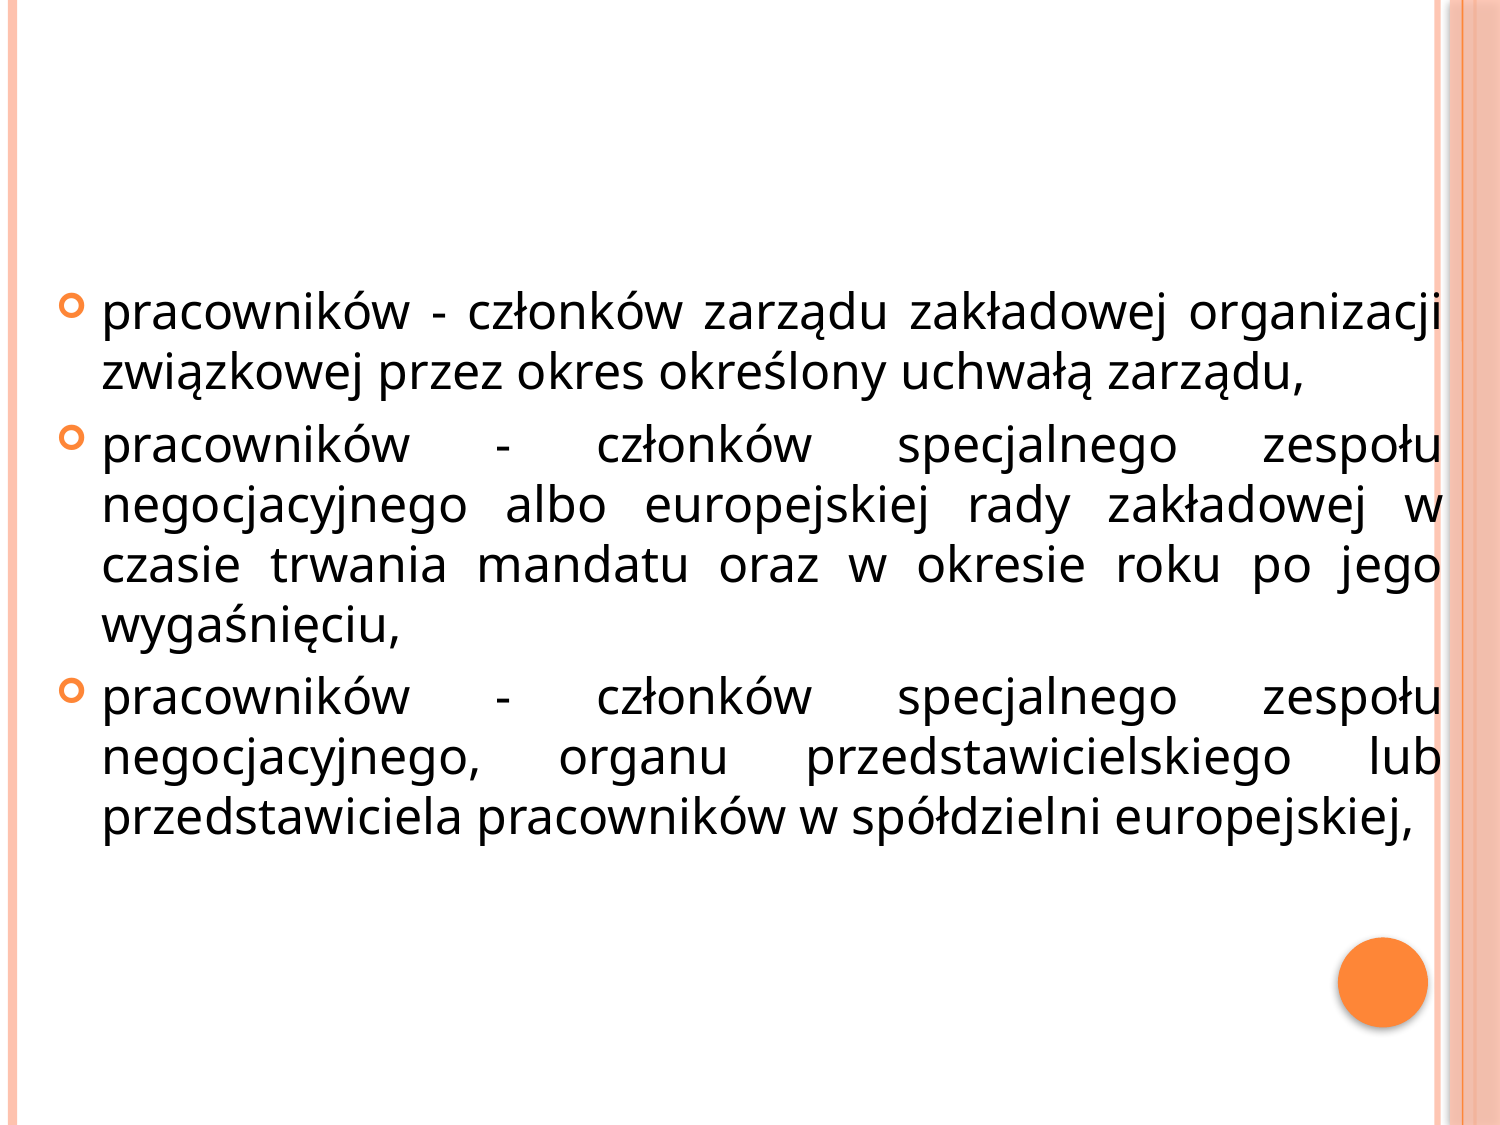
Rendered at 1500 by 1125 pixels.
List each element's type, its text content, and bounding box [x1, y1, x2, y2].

list pracowników - członków zarządu zakładowej organizacji związkowej przez okres określony uchwałą zarządu, pracowników - członków specjalnego zespołu negocjacyjnego albo europejskiej rady zakładowej w czasie trwania mandatu oraz w okresie roku po jego wygaśnięciu, pracowników - członków specjalnego zespołu negocjacyjnego, organu przedstawicielskiego lub przedstawiciela pracowników w spółdzielni europejskiej, [41, 78, 1459, 1047]
